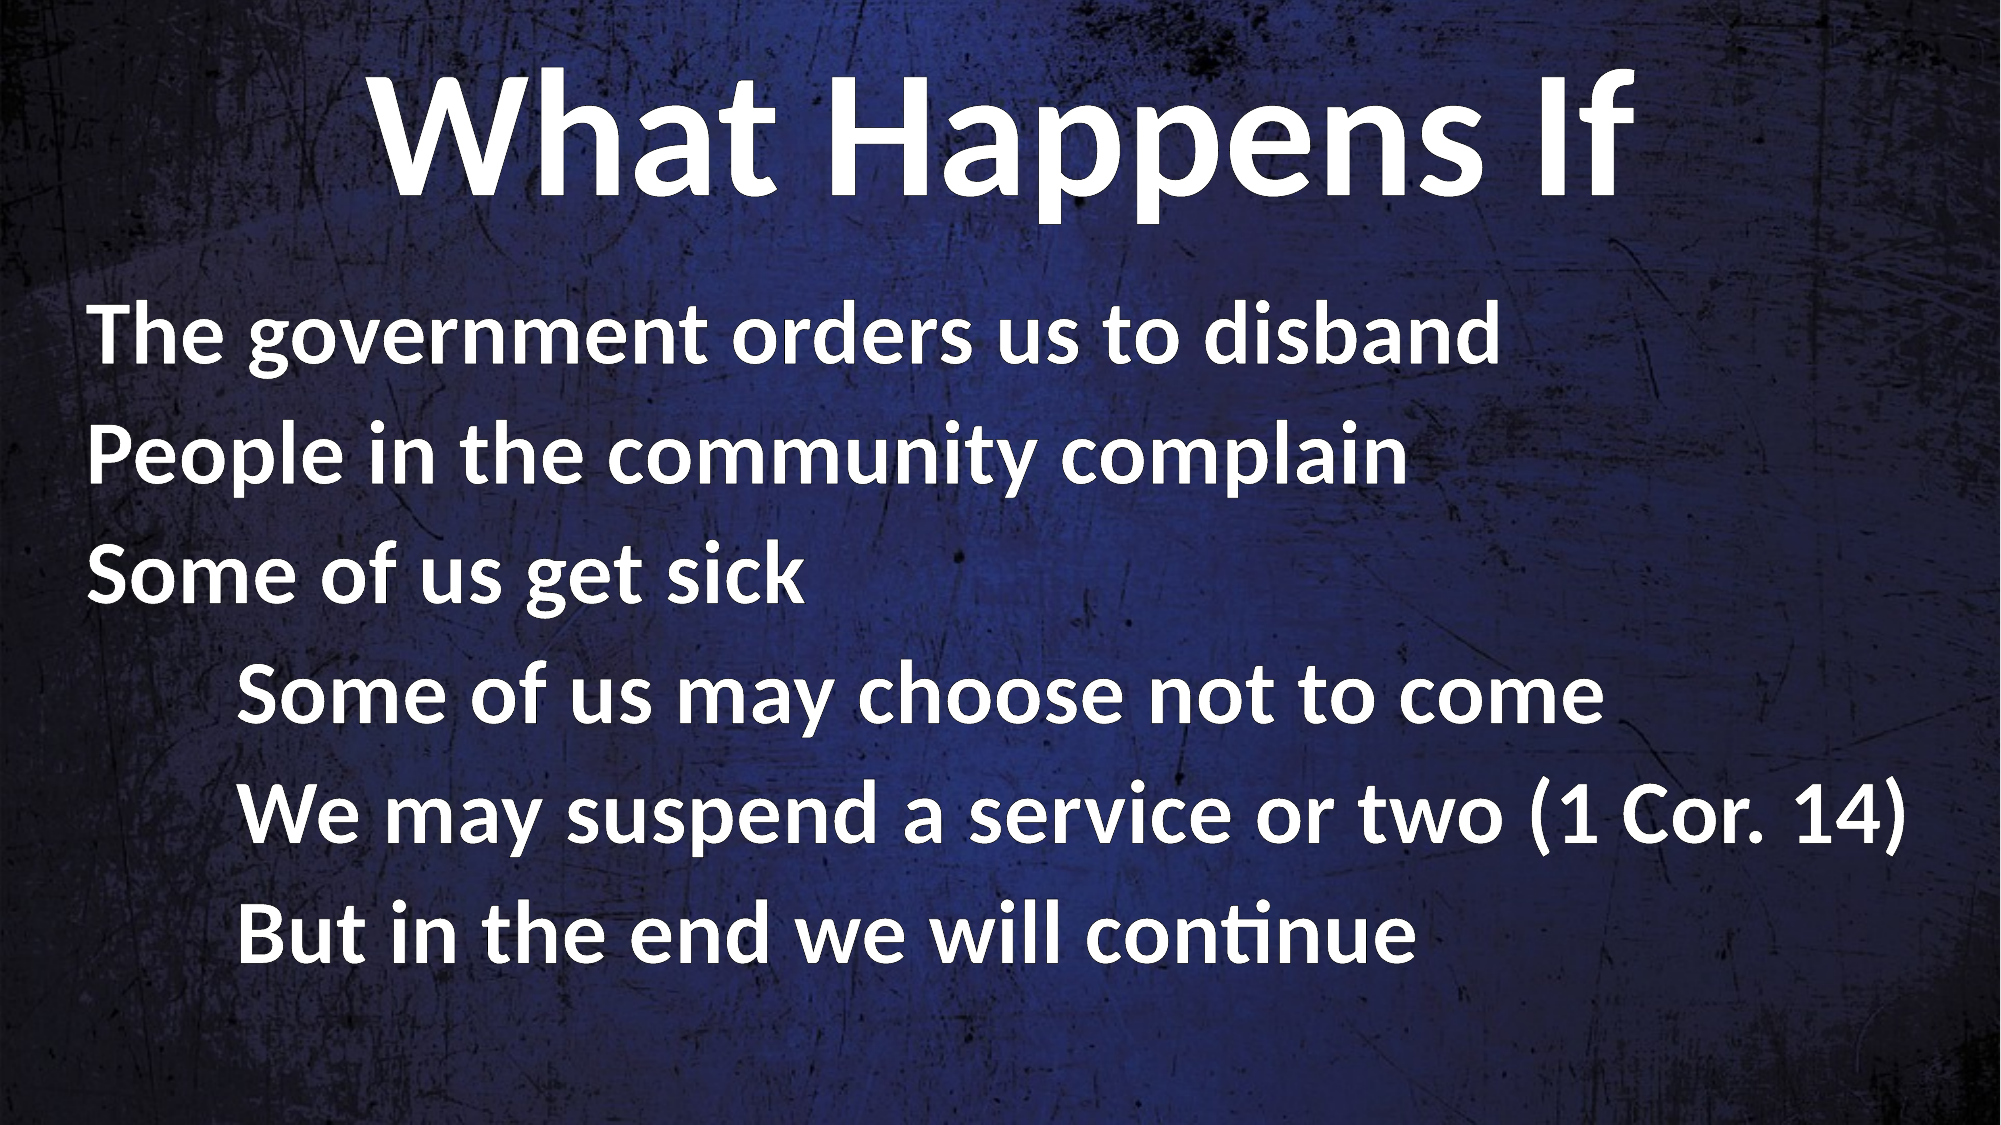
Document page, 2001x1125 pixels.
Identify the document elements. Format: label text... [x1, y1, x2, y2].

picture [0, 0, 2001, 1125]
list The government orders us to disband People in the community complain Some of us get sick Some of us may choose not to come We may suspend a service or two (1 Cor. 14) But in the end we will continue [70, 277, 1946, 1083]
title What Happens If [0, 29, 2000, 243]
